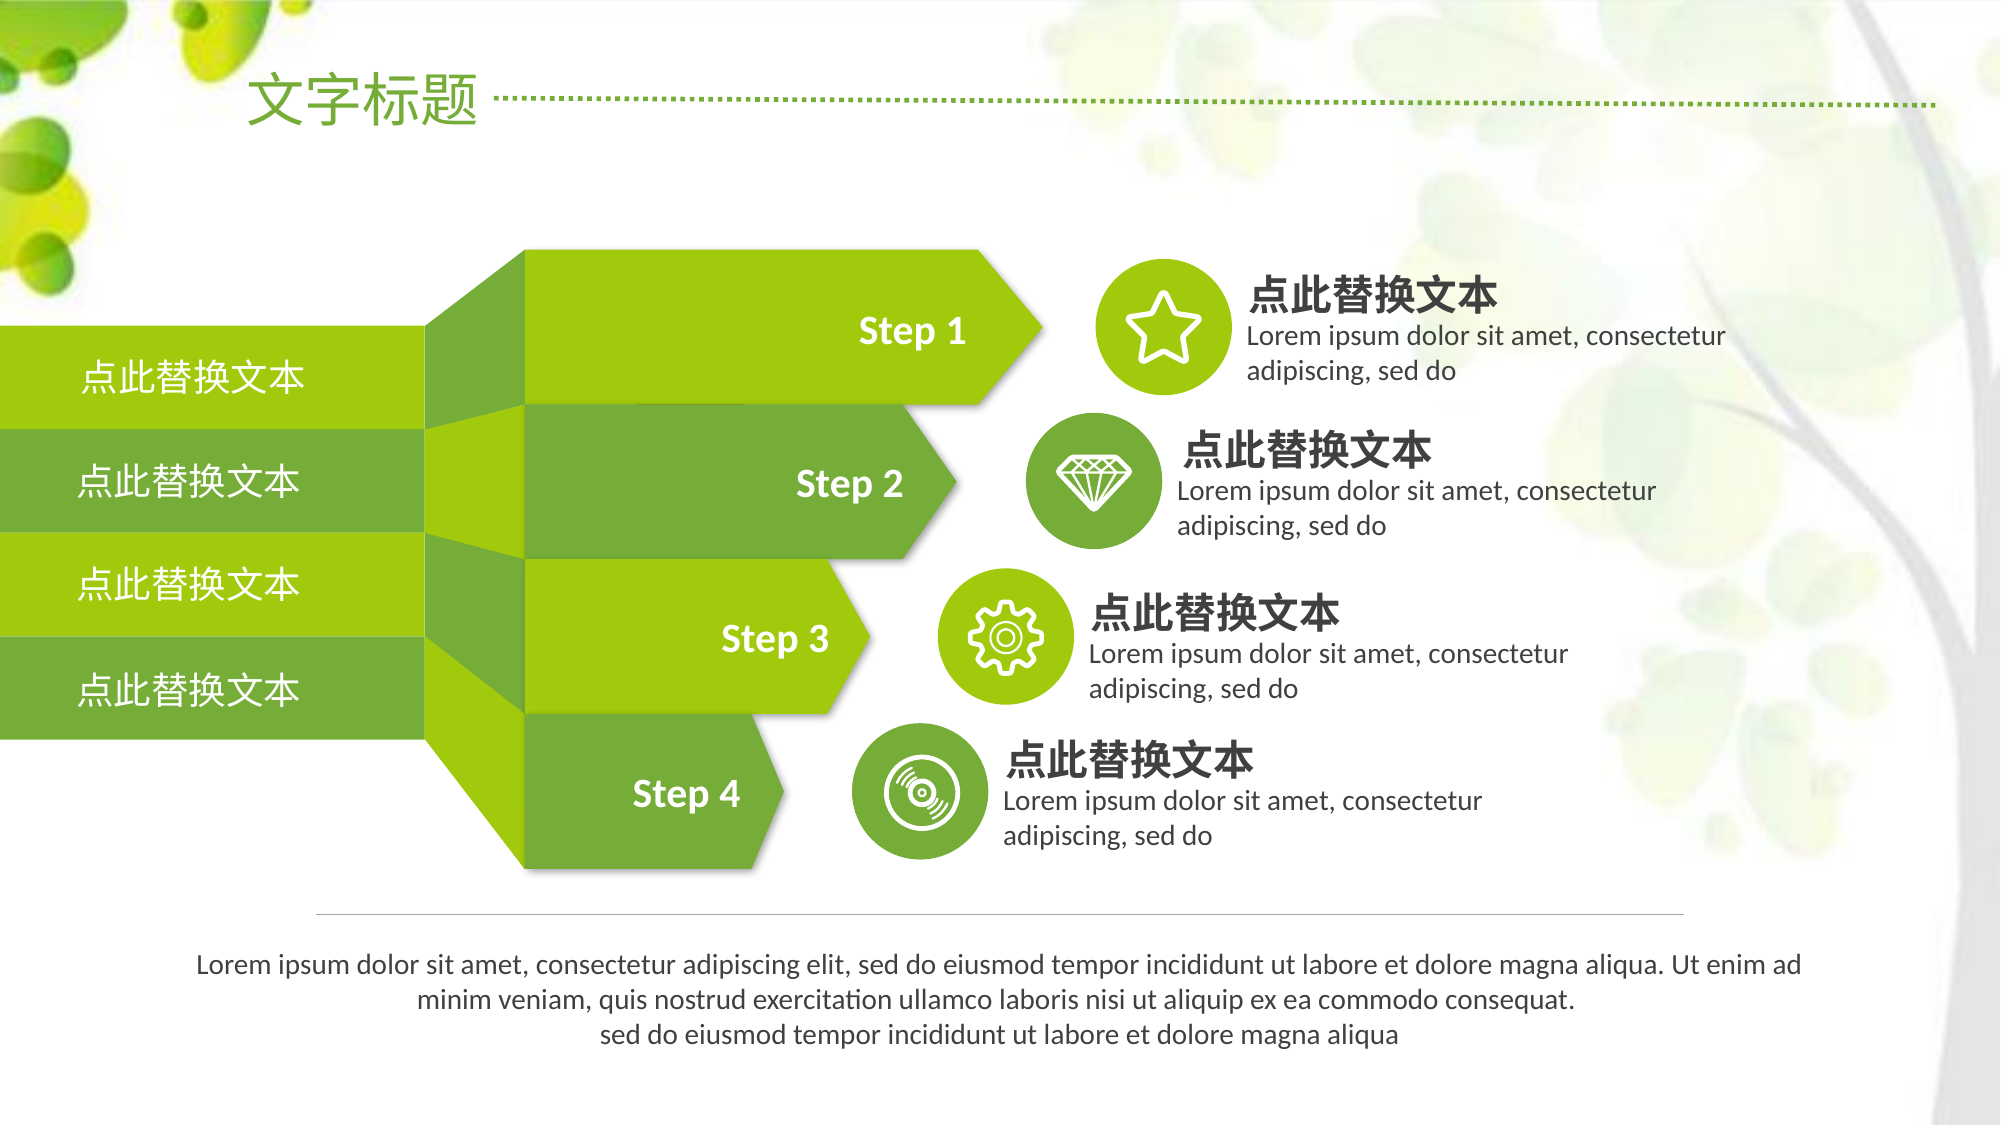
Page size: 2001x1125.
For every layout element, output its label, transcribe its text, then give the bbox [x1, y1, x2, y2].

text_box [1095, 258, 1232, 396]
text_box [1043, 568, 1075, 705]
text_box Lorem ipsum dolor sit amet, consectetur adipiscing elit, sed do eiusmod tempor incididunt ut labore et dolore magna aliqua. Ut enim ad minim veniam, quis nostrud exercitation ullamco laboris nisi ut aliquip ex ea commodo consequat. sed do eiusmod tempor incididunt ut labore et dolore magna aliqua [164, 937, 1835, 1058]
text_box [1162, 416, 1798, 550]
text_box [1231, 261, 1868, 395]
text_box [1043, 412, 1163, 550]
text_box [1043, 726, 1625, 860]
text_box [494, 98, 1940, 106]
picture [0, 0, 2001, 1125]
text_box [0, 249, 1043, 870]
text_box 文字标题 [231, 55, 494, 141]
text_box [1074, 579, 1710, 713]
